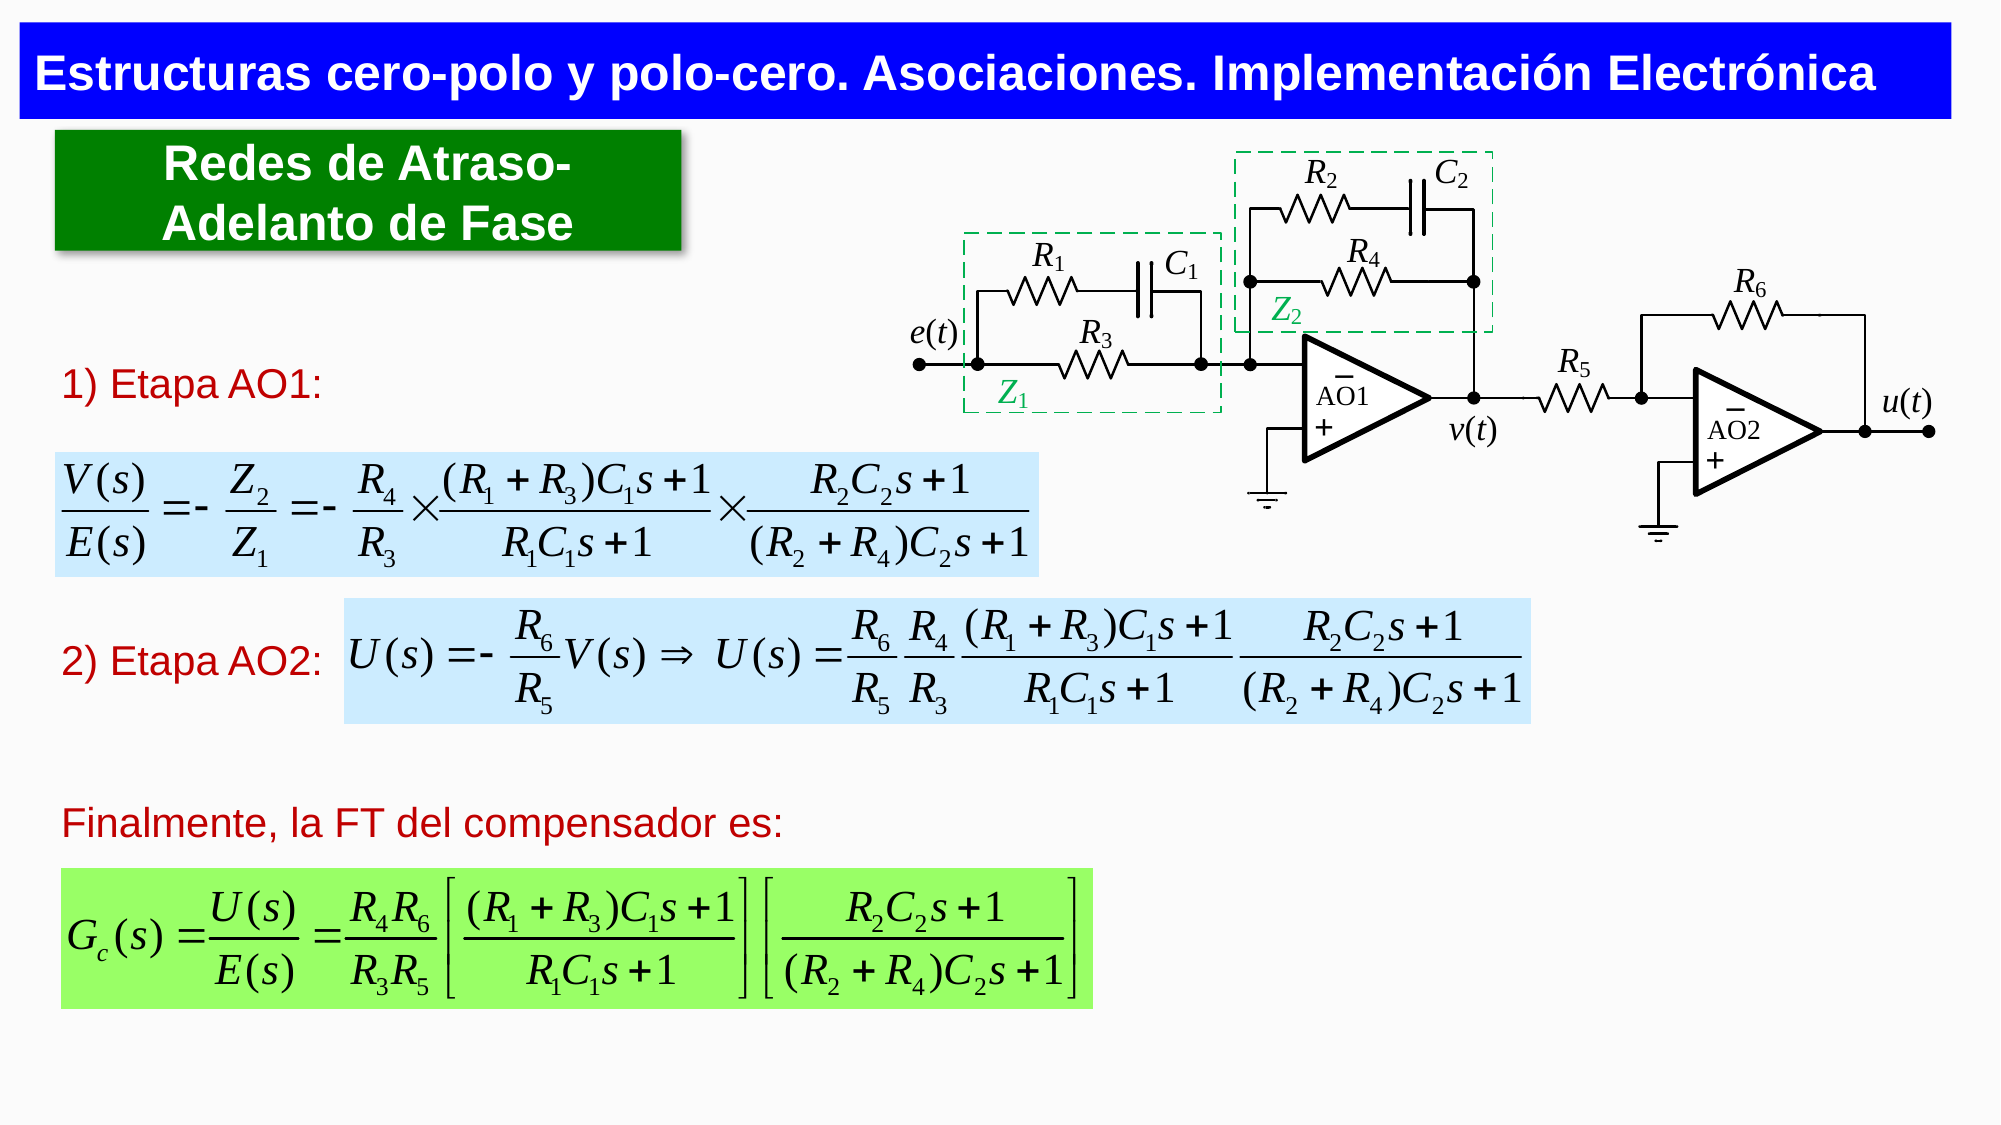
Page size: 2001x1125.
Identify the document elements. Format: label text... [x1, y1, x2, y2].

text_box Finalmente, la FT del compensador es: [46, 778, 865, 854]
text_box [343, 597, 1532, 724]
text_box 1) Etapa AO1: [46, 339, 369, 415]
text_box Estructuras cero-polo y polo-cero. Asociaciones. Implementación Electrónica [19, 22, 1952, 119]
picture [889, 140, 1952, 544]
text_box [54, 451, 1040, 578]
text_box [60, 868, 1093, 1009]
text_box Redes de Atraso-Adelanto de Fase [54, 129, 682, 251]
text_box 2) Etapa AO2: [46, 616, 338, 692]
